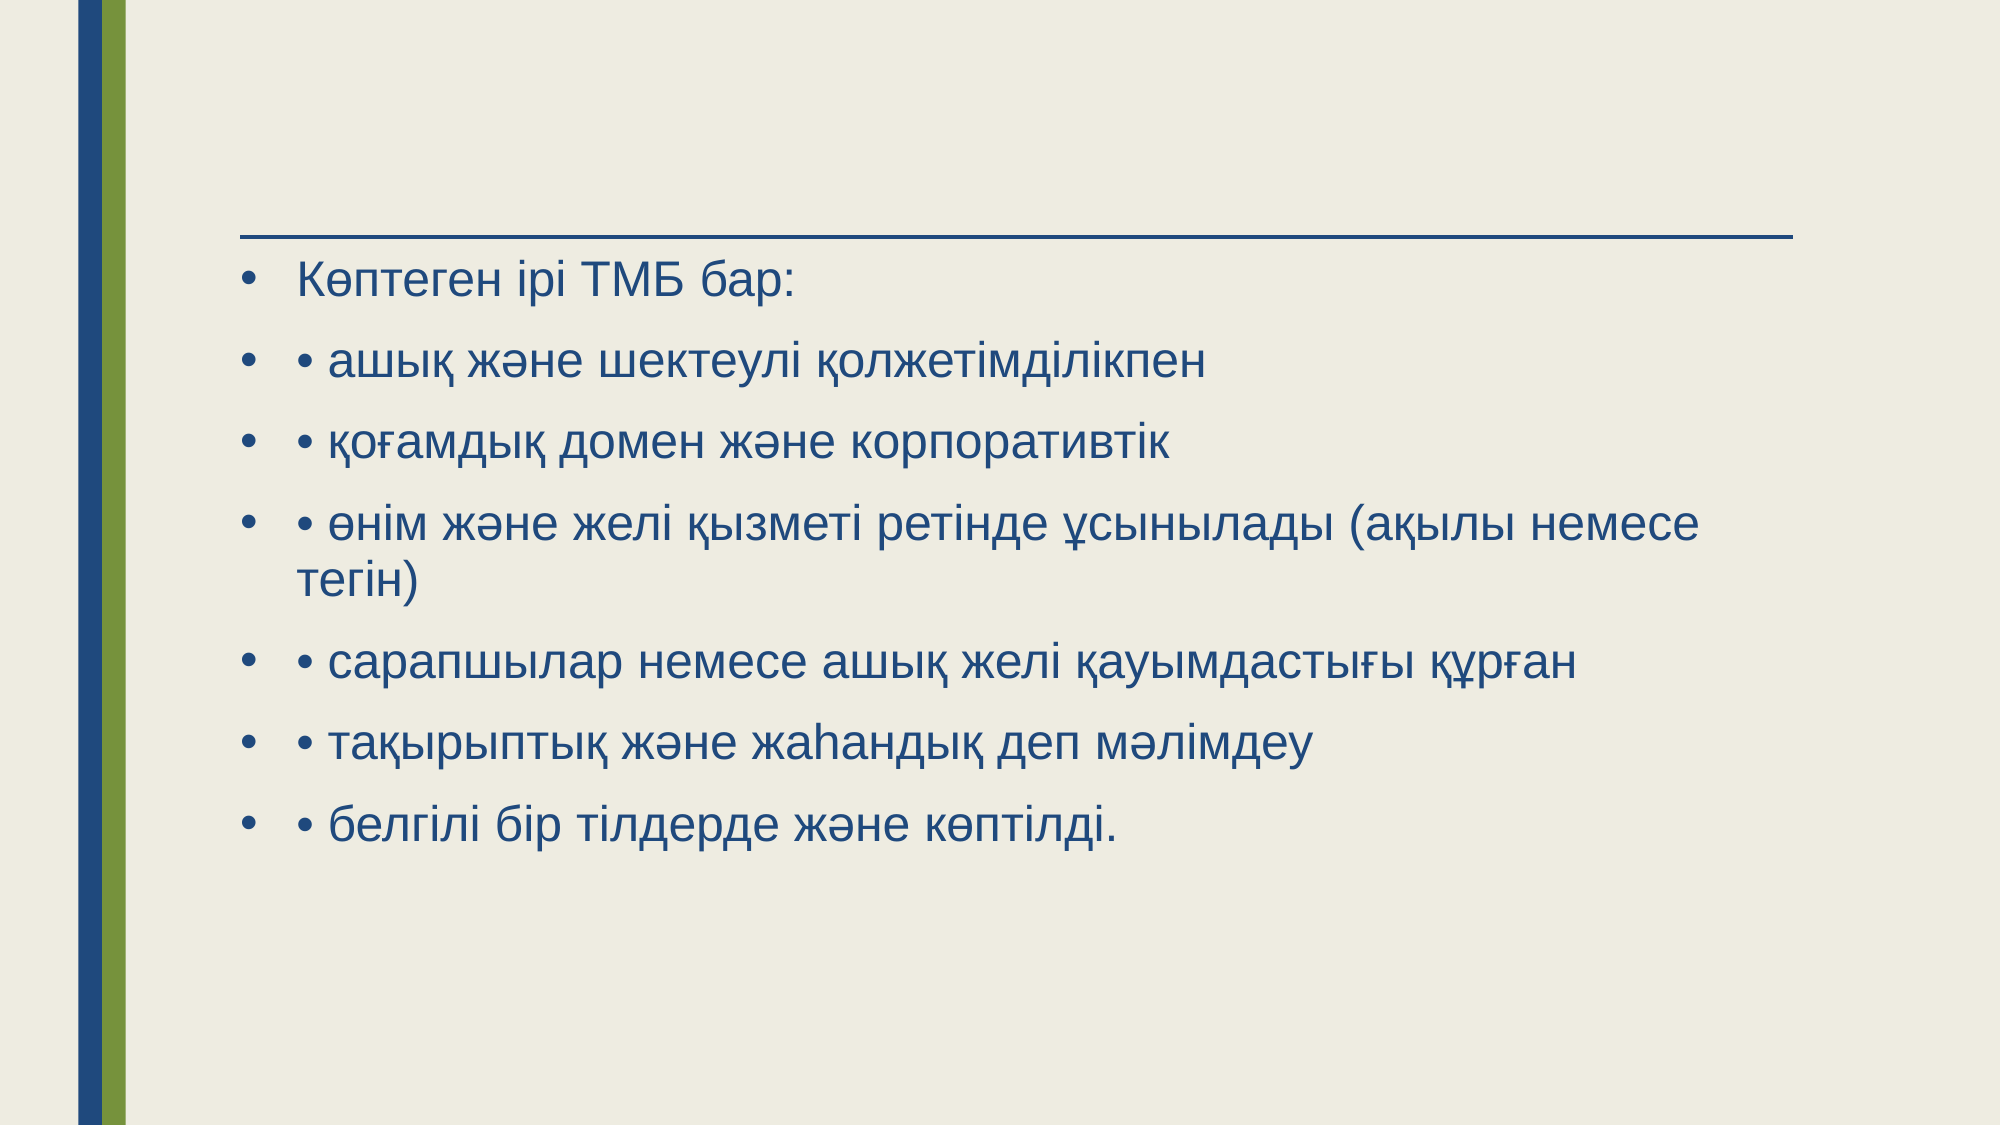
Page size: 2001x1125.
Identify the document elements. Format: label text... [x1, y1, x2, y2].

list Көптеген ірі ТМБ бар: • ашық және шектеулі қолжетімділікпен • қоғамдық домен және корпоративтік • өнім және желі қызметі ретінде ұсынылады (ақылы немесе тегін) • сарапшылар немесе ашық желі қауымдастығы құрған • тақырыптық және жаһандық деп мәлімдеу • белгілі бір тілдерде және көптілді. [225, 243, 1800, 963]
